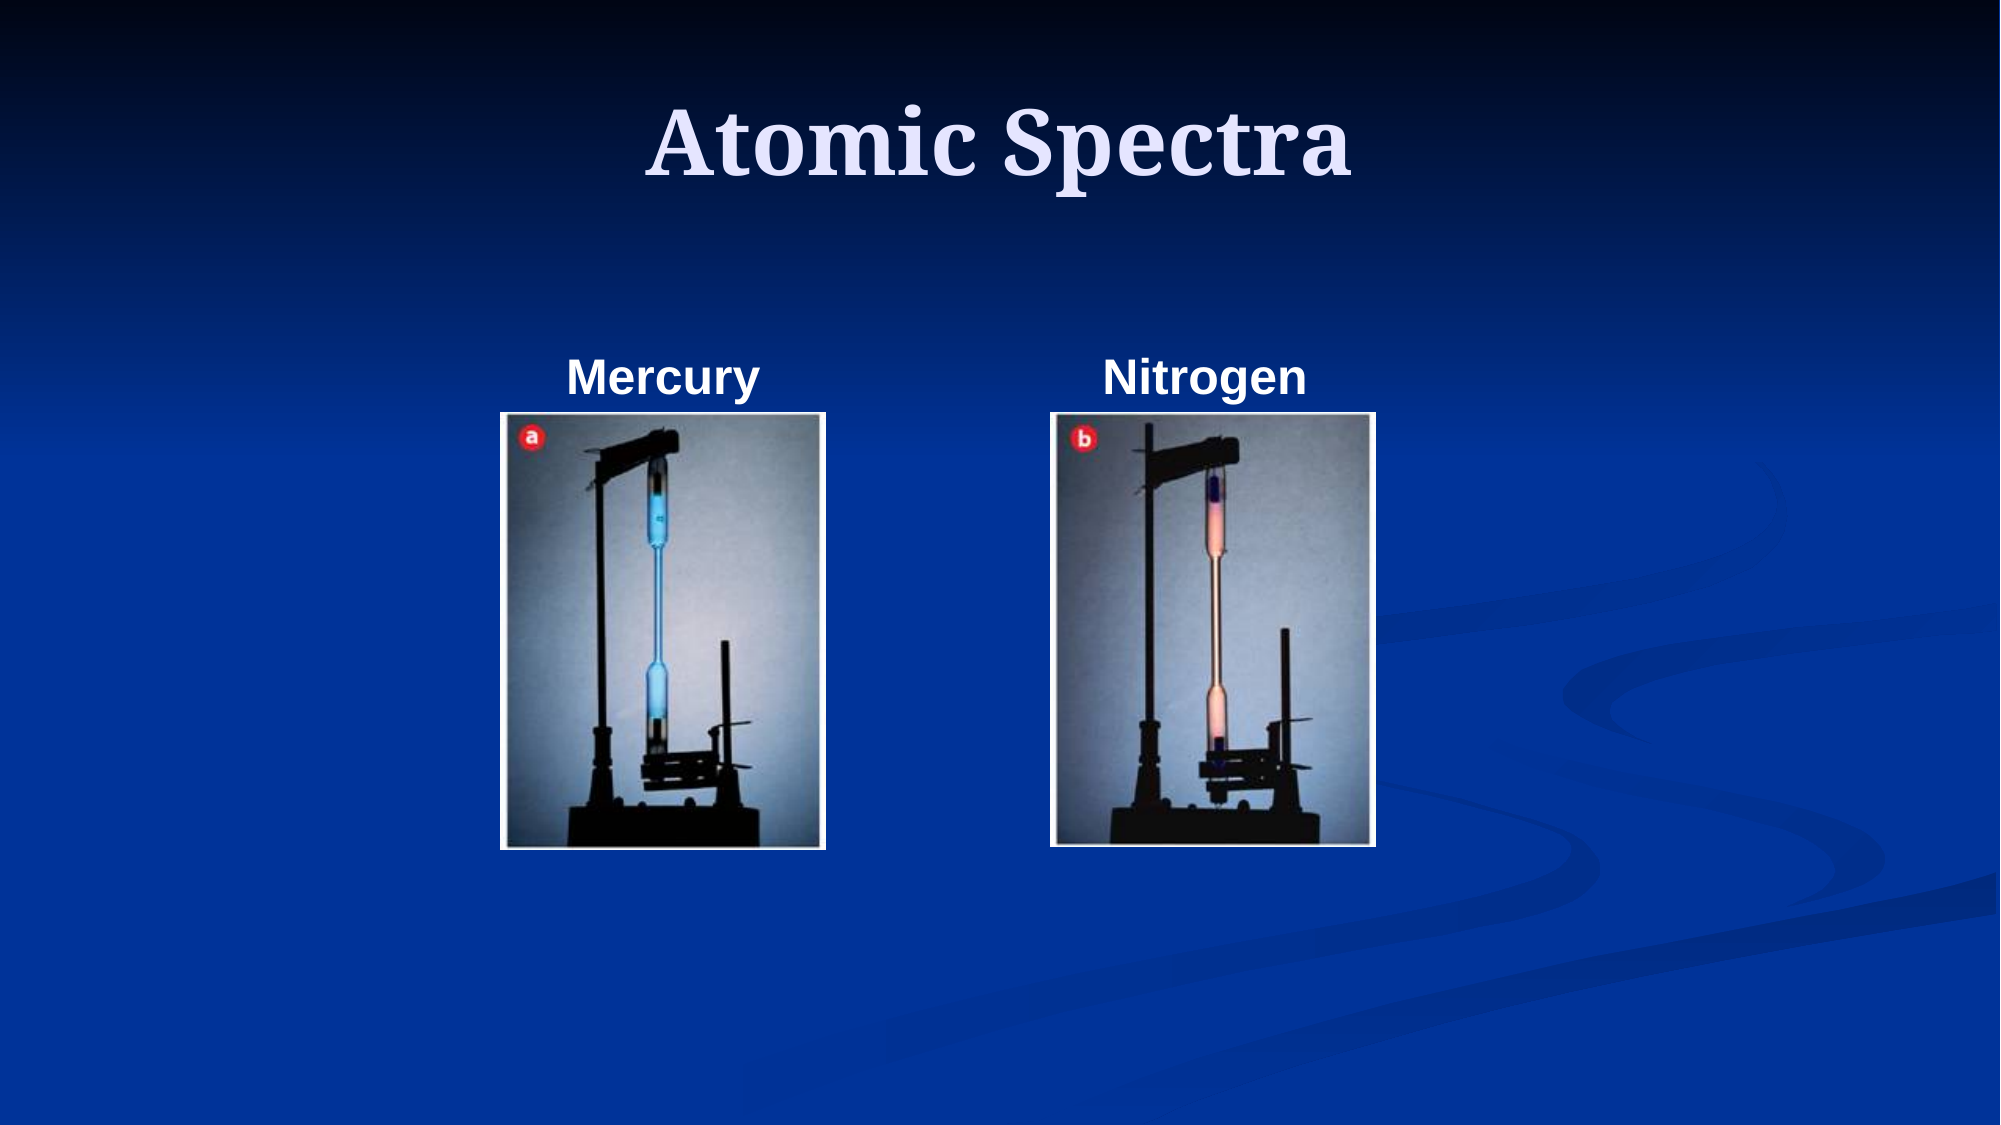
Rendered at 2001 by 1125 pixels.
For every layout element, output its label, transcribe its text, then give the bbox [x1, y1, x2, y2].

text_box Nitrogen [1087, 337, 1323, 410]
text_box Mercury [551, 337, 776, 410]
picture [1049, 412, 1376, 847]
picture [499, 412, 826, 851]
title Atomic Spectra [99, 44, 1901, 233]
